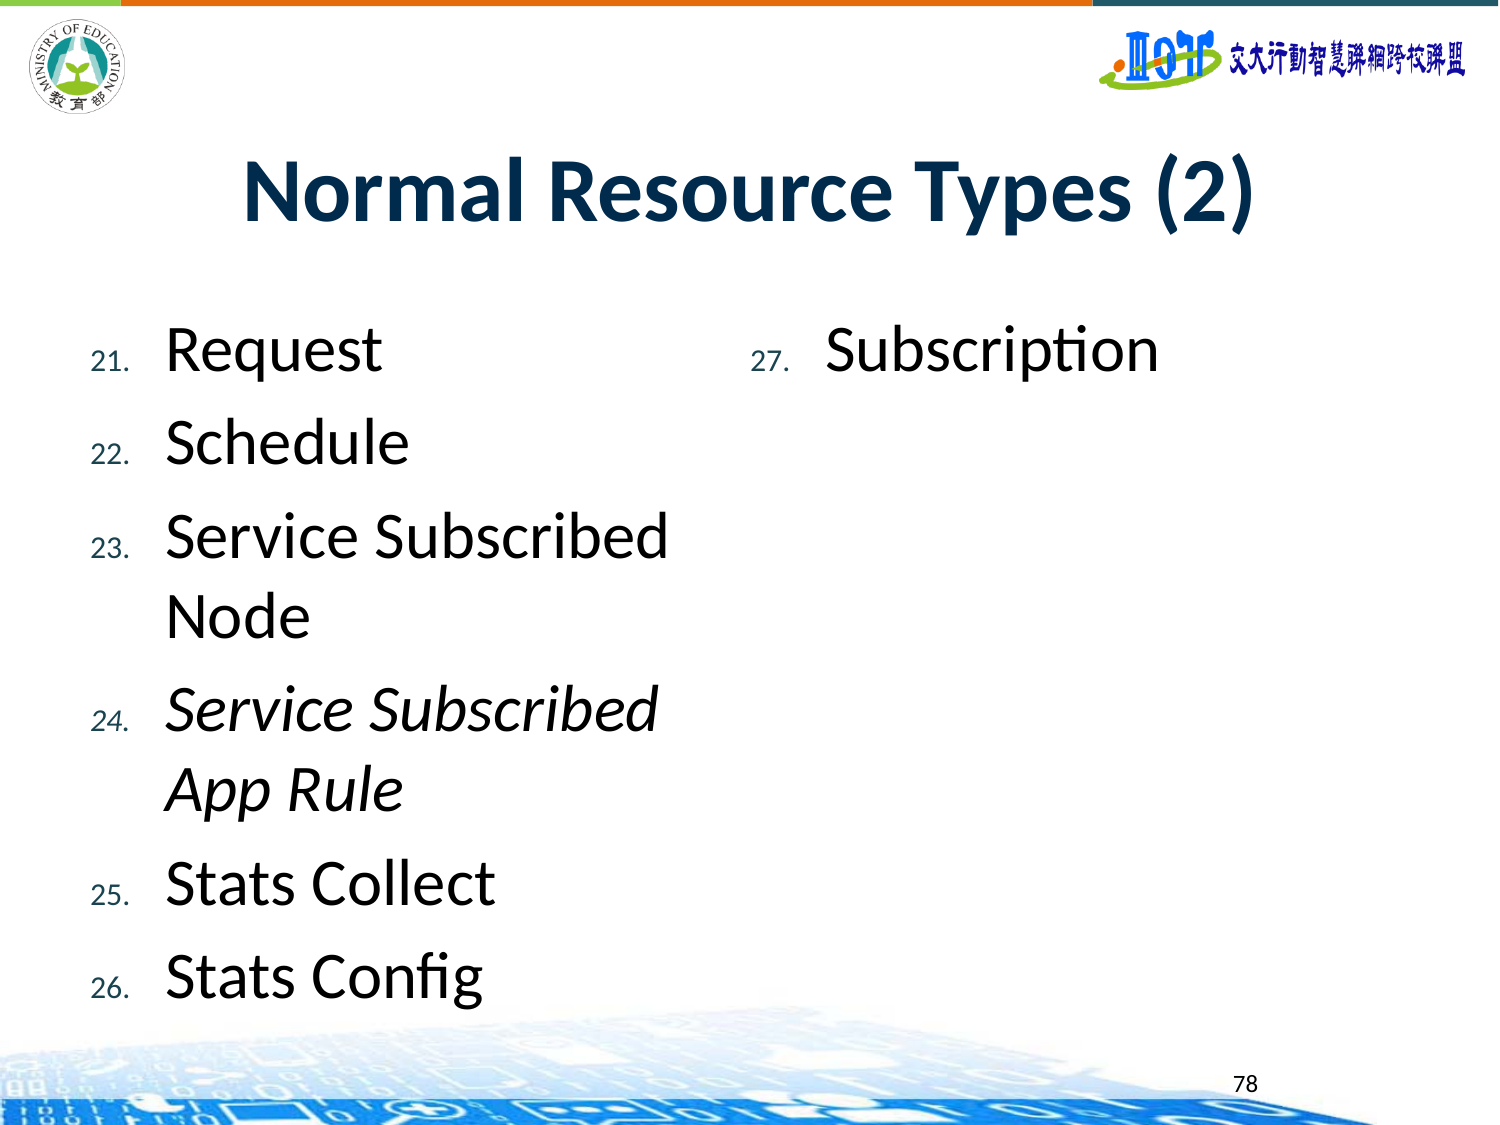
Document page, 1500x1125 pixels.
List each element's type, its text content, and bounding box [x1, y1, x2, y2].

picture [1099, 30, 1465, 90]
picture [29, 19, 125, 114]
picture [0, 987, 1377, 1125]
title Normal Resource Types (2) [75, 101, 1425, 268]
slide_number 78 [1218, 1059, 1380, 1120]
list Request Schedule Service Subscribed Node Service Subscribed App Rule Stats Collect Stats Config Subscription [75, 297, 1425, 1024]
